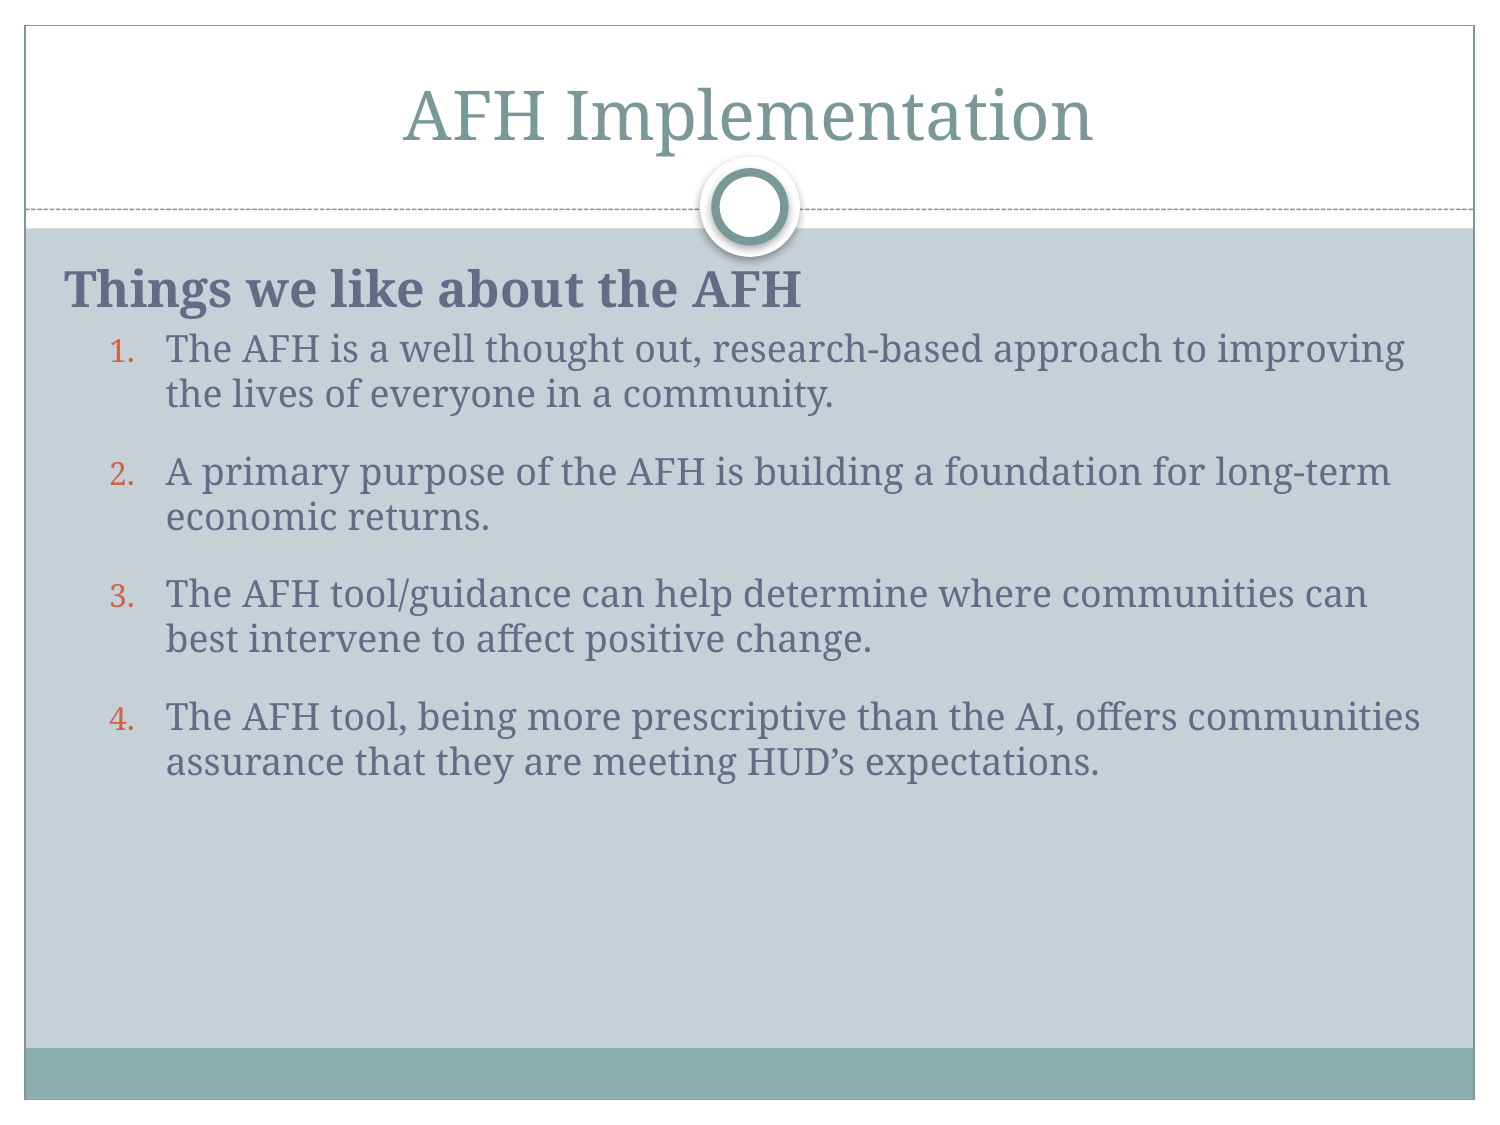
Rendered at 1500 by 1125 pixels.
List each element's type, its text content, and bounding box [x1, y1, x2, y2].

list Things we like about the AFH The AFH is a well thought out, research-based approach to improving the lives of everyone in a community. A primary purpose of the AFH is building a foundation for long-term economic returns. The AFH tool/guidance can help determine where communities can best intervene to affect positive change. The AFH tool, being more prescriptive than the AI, offers communities assurance that they are meeting HUD’s expectations. [49, 250, 1445, 1050]
title AFH Implementation [49, 37, 1450, 162]
